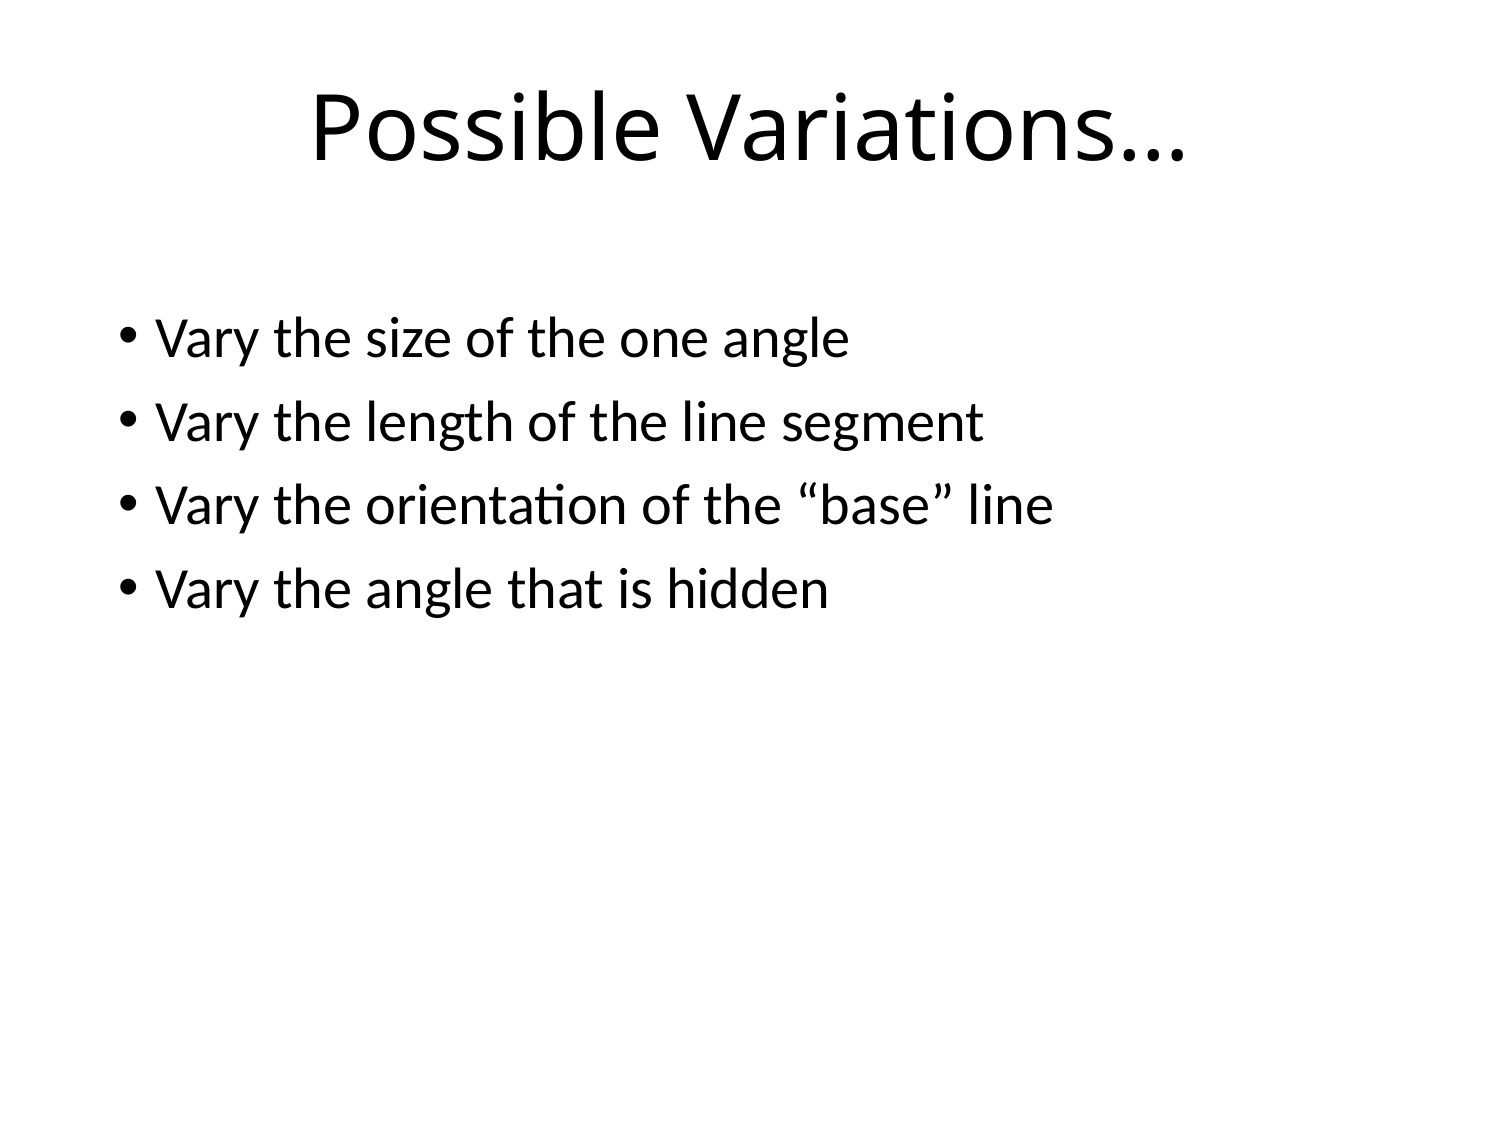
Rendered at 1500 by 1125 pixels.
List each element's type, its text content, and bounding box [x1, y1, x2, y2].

list Vary the size of the one angle Vary the length of the line segment Vary the orientation of the “base” line Vary the angle that is hidden [103, 299, 1397, 1014]
title Possible Variations… [103, 59, 1397, 203]
